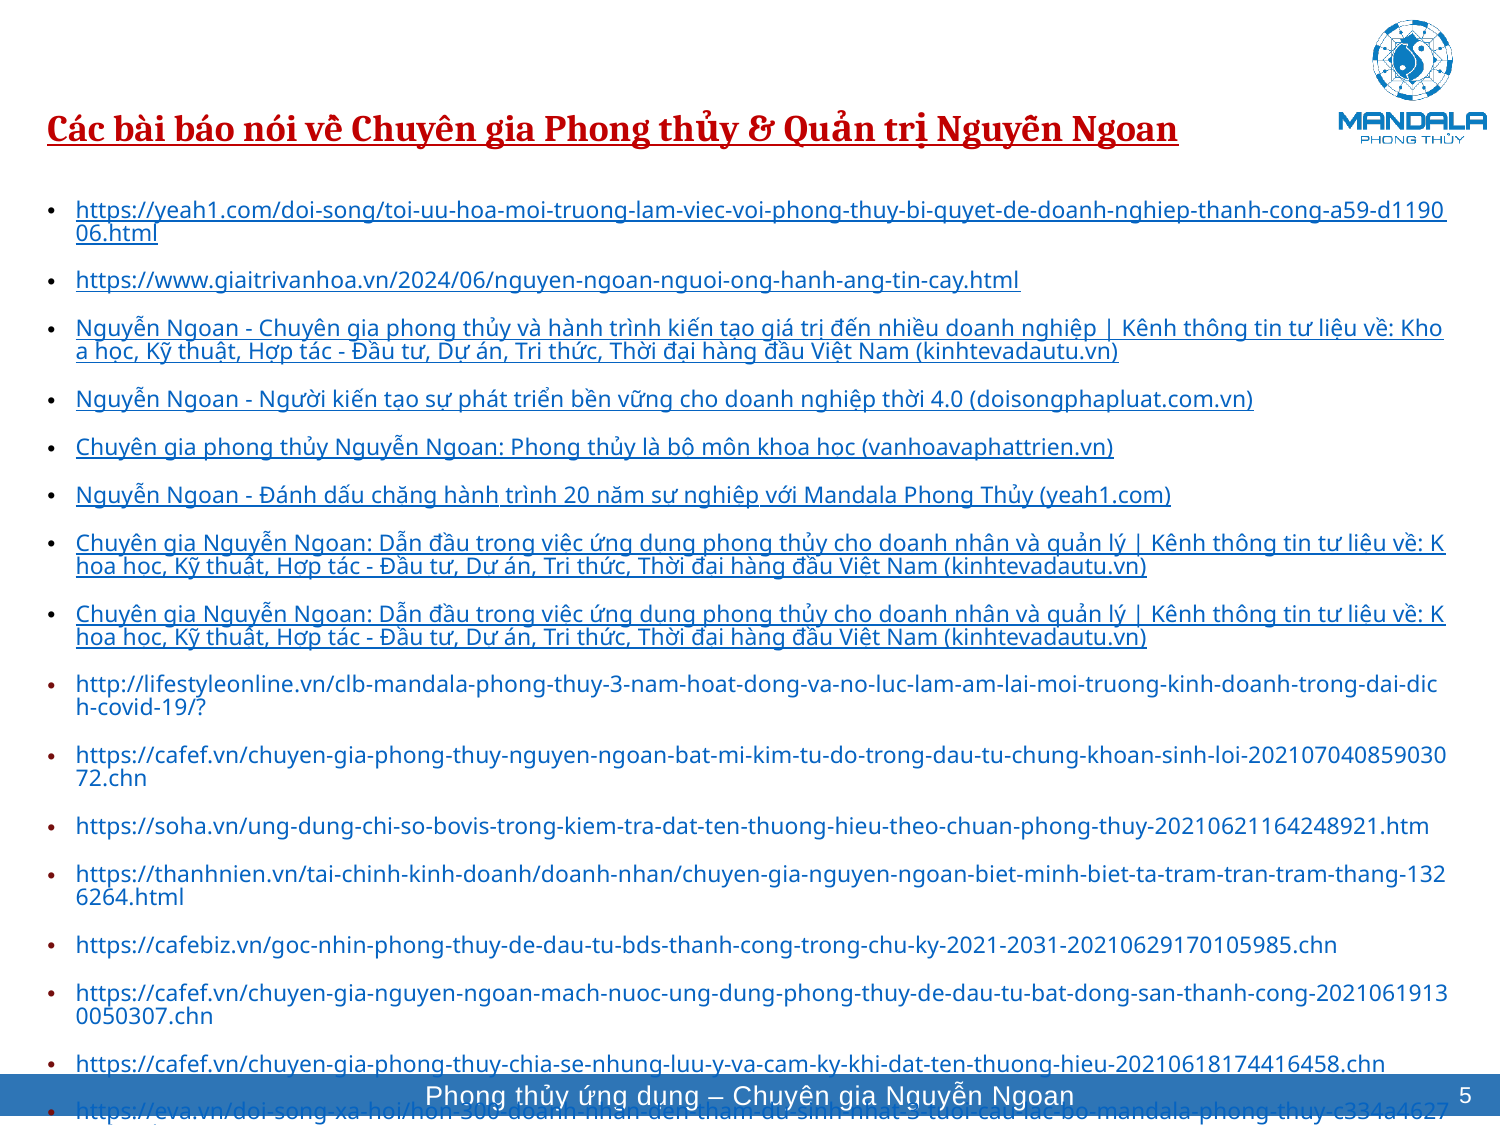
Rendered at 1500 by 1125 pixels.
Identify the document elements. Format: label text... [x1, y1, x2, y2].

picture [1331, 6, 1494, 157]
text_box Các bài báo nói về Chuyên gia Phong thủy & Quản trị Nguyễn Ngoan [32, 96, 1332, 156]
text_box https://yeah1.com/doi-song/toi-uu-hoa-moi-truong-lam-viec-voi-phong-thuy-bi-quyet-de-doanh-nghiep-thanh-cong-a59-d119006.html https://www.giaitrivanhoa.vn/2024/06/nguyen-ngoan-nguoi-ong-hanh-ang-tin-cay.html Nguyễn Ngoan - Chuyên gia phong thủy và hành trình kiến tạo giá trị đến nhiều doanh nghiệp | Kênh thông tin tư liệu về: Khoa học, Kỹ thuật, Hợp tác - Đầu tư, Dự án, Tri thức, Thời đại hàng đầu Việt Nam (kinhtevadautu.vn) Nguyễn Ngoan - Người kiến tạo sự phát triển bền vững cho doanh nghiệp thời 4.0 (doisongphapluat.com.vn) Chuyên gia phong thủy Nguyễn Ngoan: Phong thủy là bộ môn khoa học (vanhoavaphattrien.vn) Nguyễn Ngoan - Đánh dấu chặng hành trình 20 năm sự nghiệp với Mandala Phong Thủy (yeah1.com) Chuyên gia Nguyễn Ngoan: Dẫn đầu trong việc ứng dụng phong thủy cho doanh nhân và quản lý | Kênh thông tin tư liệu về: Khoa học, Kỹ thuật, Hợp tác - Đầu tư, Dự án, Tri thức, Thời đại hàng đầu Việt Nam (kinhtevadautu.vn) Chuyên gia Nguyễn Ngoan: Dẫn đầu trong việc ứng dụng phong thủy cho doanh nhân và quản lý | Kênh thông tin tư liệu về: Khoa học, Kỹ thuật, Hợp tác - Đầu tư, Dự án, Tri thức, Thời đại hàng đầu Việt Nam (kinhtevadautu.vn) http://lifestyleonline.vn/clb-mandala-phong-thuy-3-nam-hoat-dong-va-no-luc-lam-am-lai-moi-truong-kinh-doanh-trong-dai-dich-covid-19/? https://cafef.vn/chuyen-gia-phong-thuy-nguyen-ngoan-bat-mi-kim-tu-do-trong-dau-tu-chung-khoan-sinh-loi-20210704085903072.chn https://soha.vn/ung-dung-chi-so-bovis-trong-kiem-tra-dat-ten-thuong-hieu-theo-chuan-phong-thuy-20210621164248921.htm https://thanhnien.vn/tai-chinh-kinh-doanh/doanh-nhan/chuyen-gia-nguyen-ngoan-biet-minh-biet-ta-tram-tran-tram-thang-1326264.html https://cafebiz.vn/goc-nhin-phong-thuy-de-dau-tu-bds-thanh-cong-trong-chu-ky-2021-2031-20210629170105985.chn https://cafef.vn/chuyen-gia-nguyen-ngoan-mach-nuoc-ung-dung-phong-thuy-de-dau-tu-bat-dong-san-thanh-cong-20210619130050307.chn https://cafef.vn/chuyen-gia-phong-thuy-chia-se-nhung-luu-y-va-cam-ky-khi-dat-ten-thuong-hieu-20210618174416458.chn https://eva.vn/doi-song-xa-hoi/hon-300-doanh-nhan-den-tham-du-sinh-nhat-3-tuoi-cau-lac-bo-mandala-phong-thuy-c334a462712.html https://phunuhiendai.vn/chuyen-gia-dao-tao-nguyen-ngoan-nguoi-tien-phong-lan-toa-tri-thuc-phong-thuy-trong-kinh-doanh-va-cuoc-song/ [32, 187, 1468, 1001]
